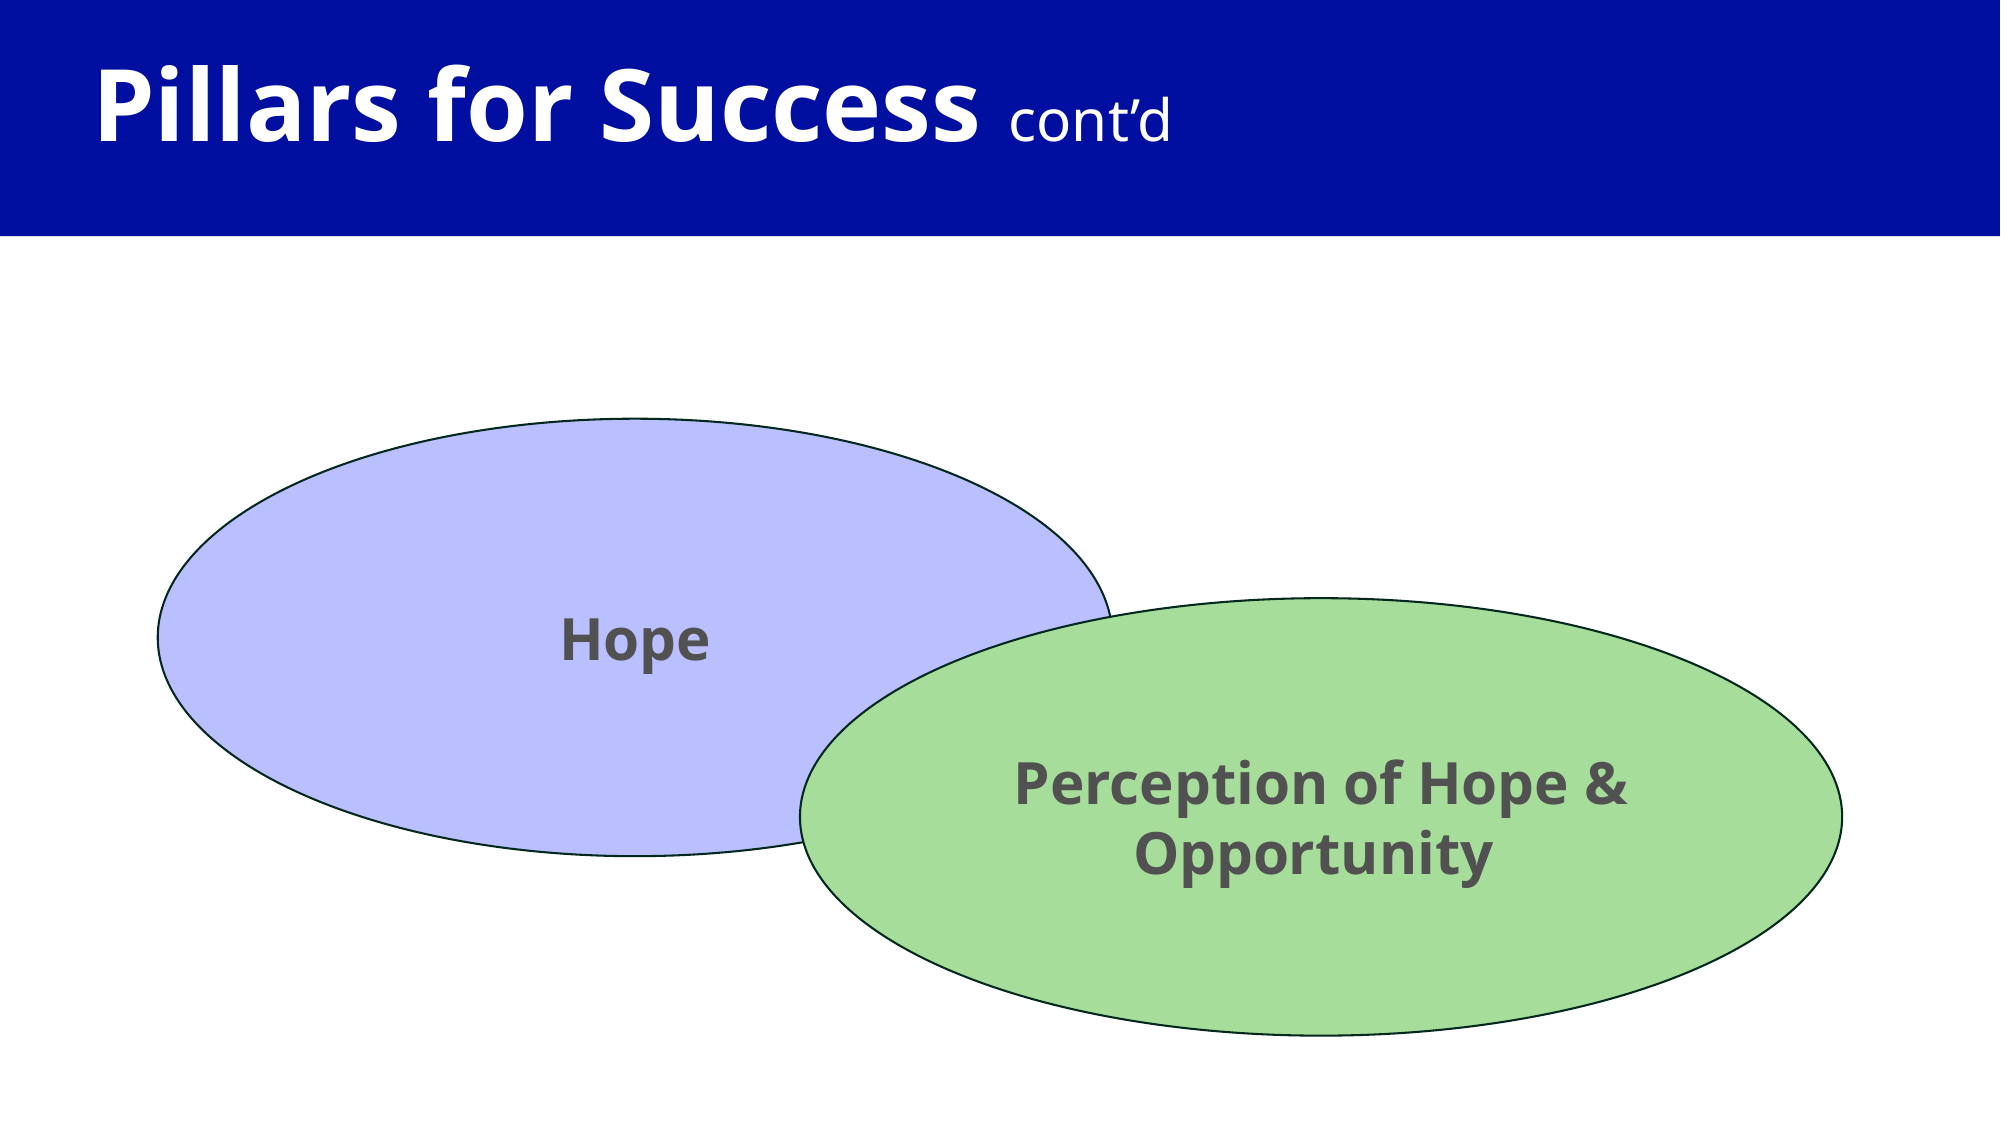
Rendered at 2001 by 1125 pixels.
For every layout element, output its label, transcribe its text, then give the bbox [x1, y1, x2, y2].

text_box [799, 598, 1843, 1036]
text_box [157, 418, 1113, 857]
title Pillars for Success cont’d [77, 47, 1902, 184]
